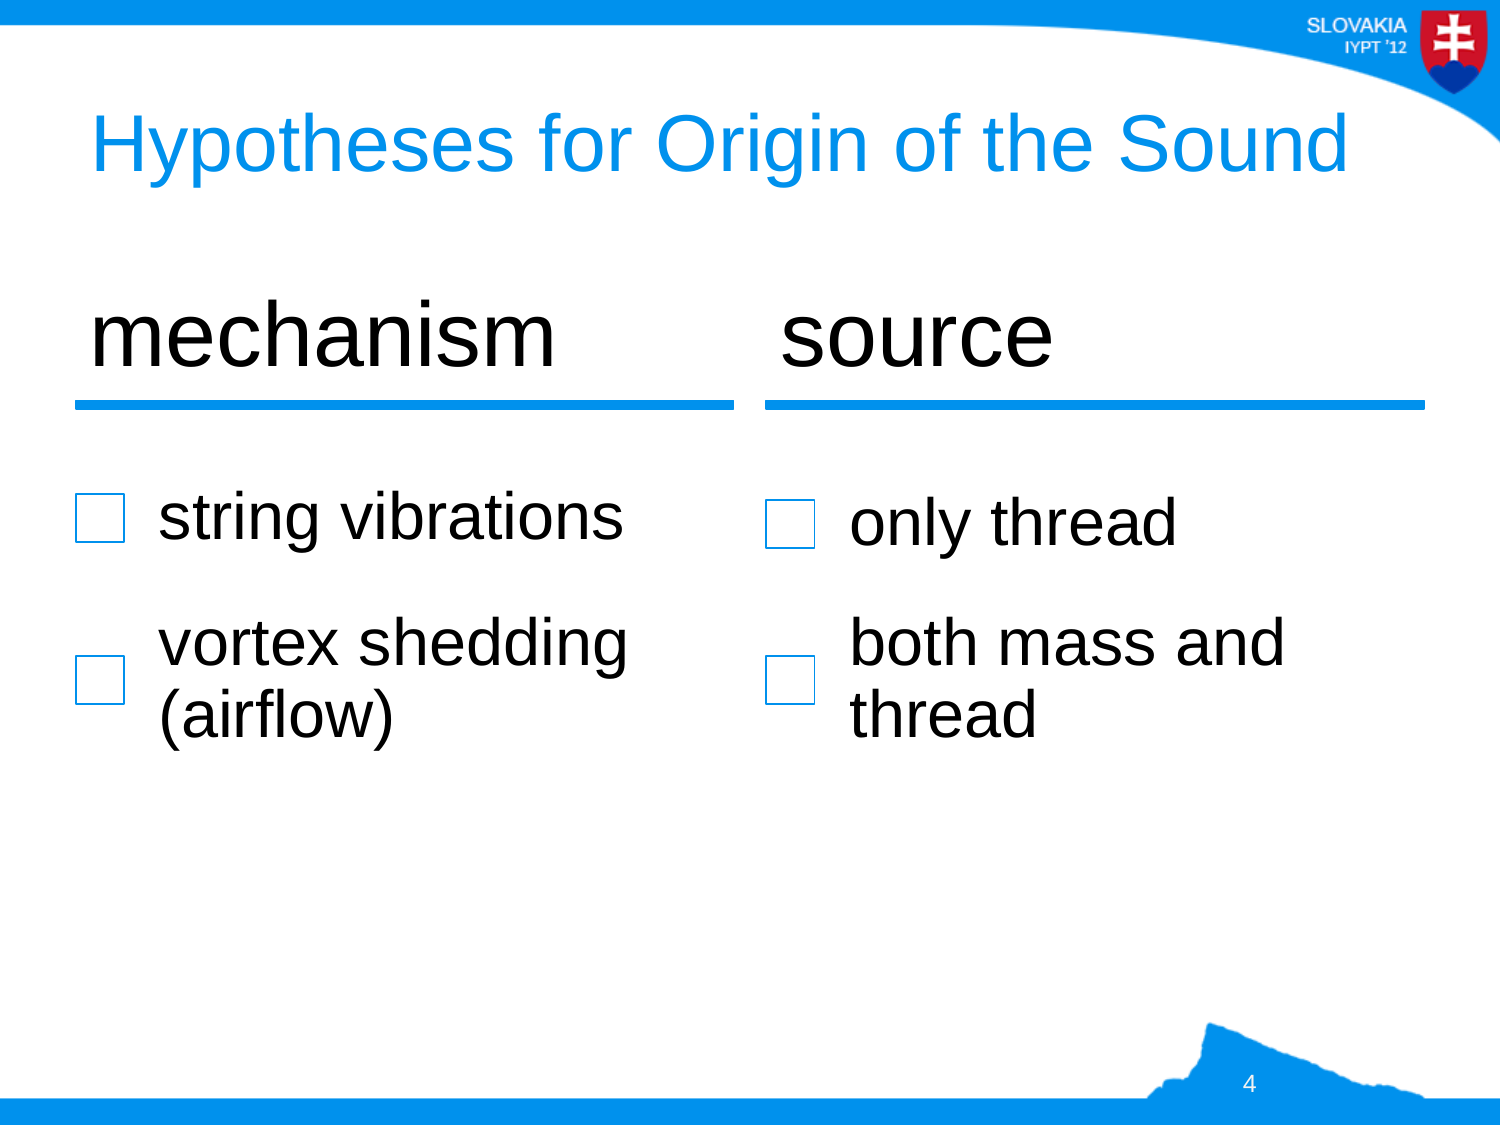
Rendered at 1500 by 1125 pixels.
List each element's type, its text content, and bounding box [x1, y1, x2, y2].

title Hypotheses for Origin of the Sound [75, 45, 1425, 233]
text_box [761, 231, 1499, 1012]
slide_number 4 [1074, 1057, 1425, 1108]
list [74, 262, 1426, 1006]
picture [0, 0, 1500, 1125]
